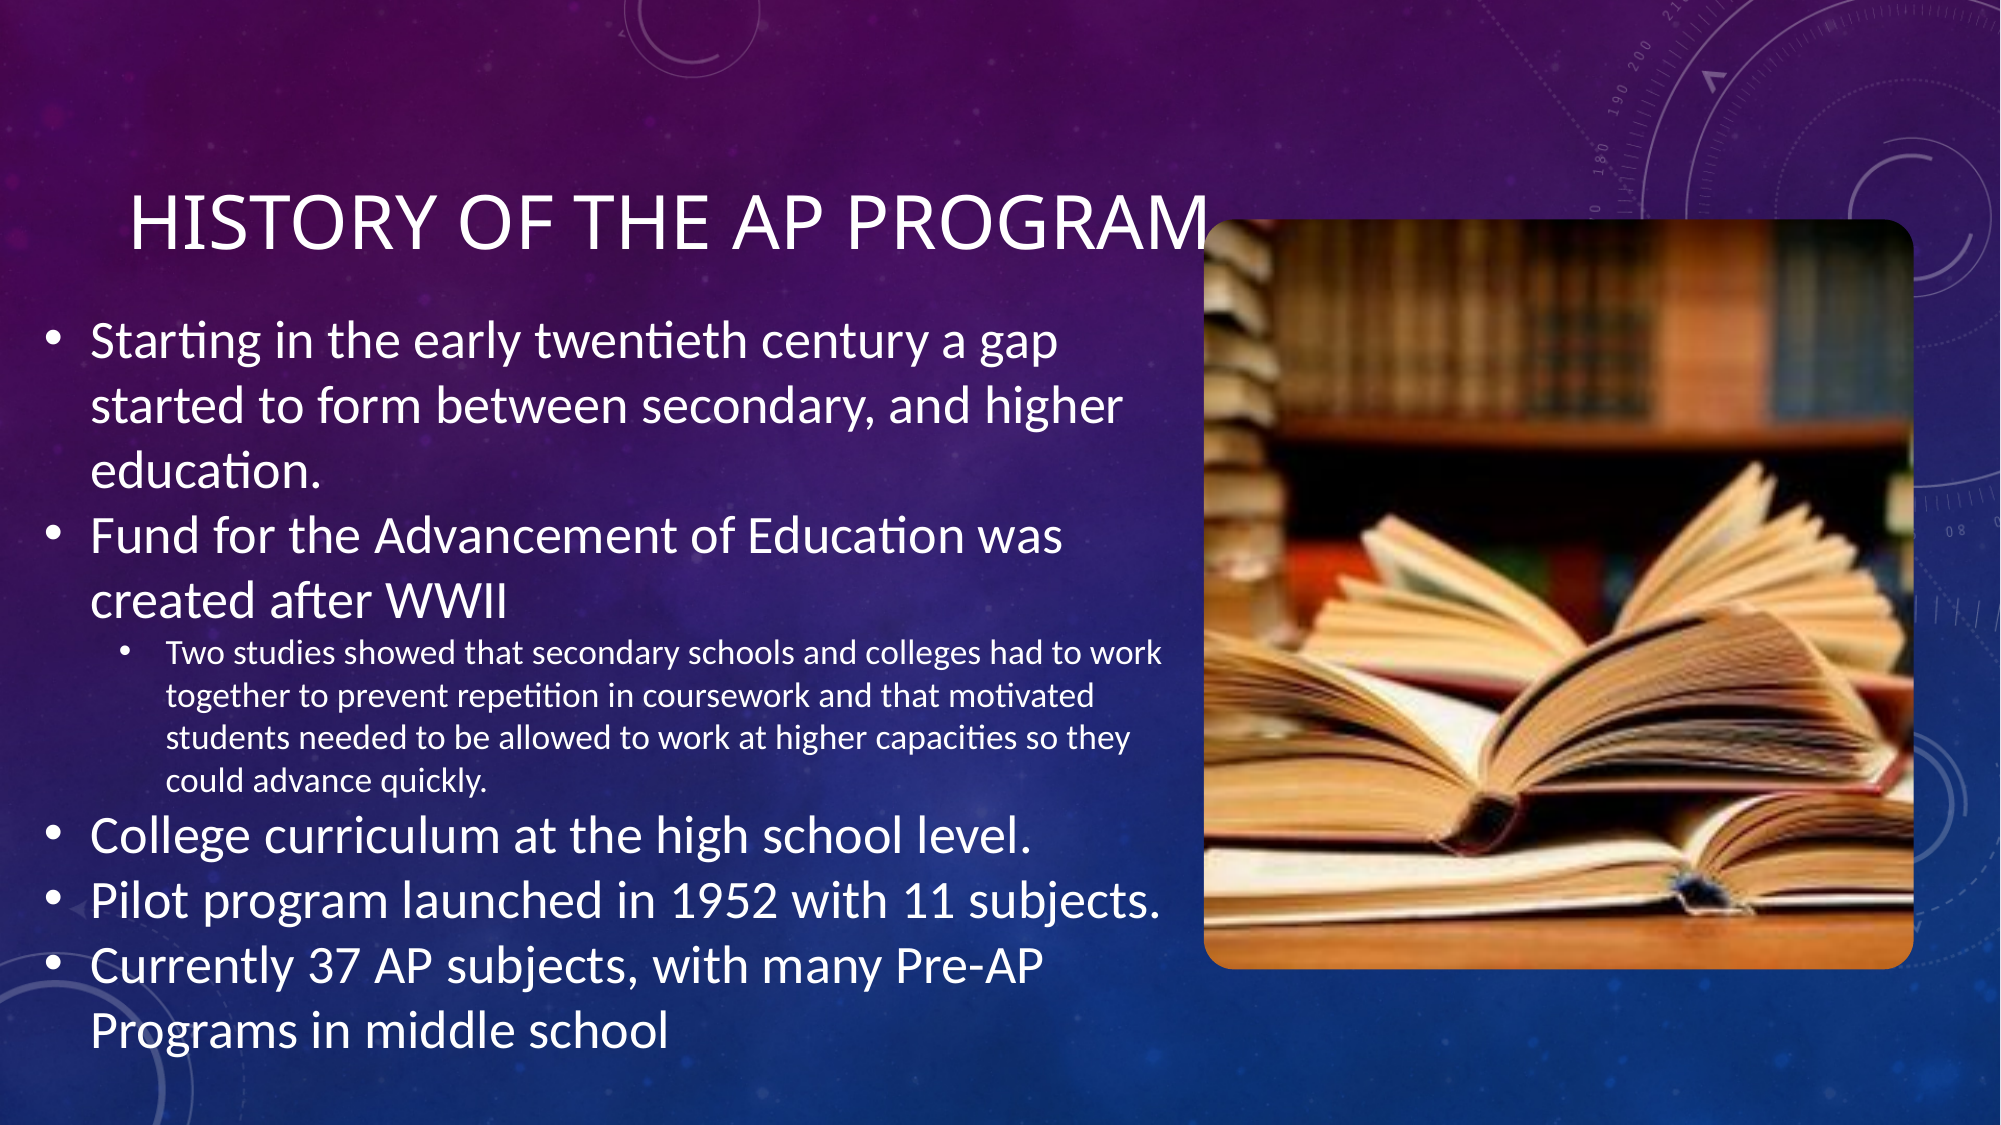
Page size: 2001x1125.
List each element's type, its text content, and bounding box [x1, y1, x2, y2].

text_box Starting in the early twentieth century a gap started to form between secondary, and higher education. Fund for the Advancement of Education was created after WWII Two studies showed that secondary schools and colleges had to work together to prevent repetition in coursework and that motivated students needed to be allowed to work at higher capacities so they could advance quickly. College curriculum at the high school level. Pilot program launched in 1952 with 11 subjects. Currently 37 AP subjects, with many Pre-AP Programs in middle school [28, 296, 1204, 1112]
title History of the AP program [112, 99, 1775, 296]
picture [0, 0, 2001, 1125]
